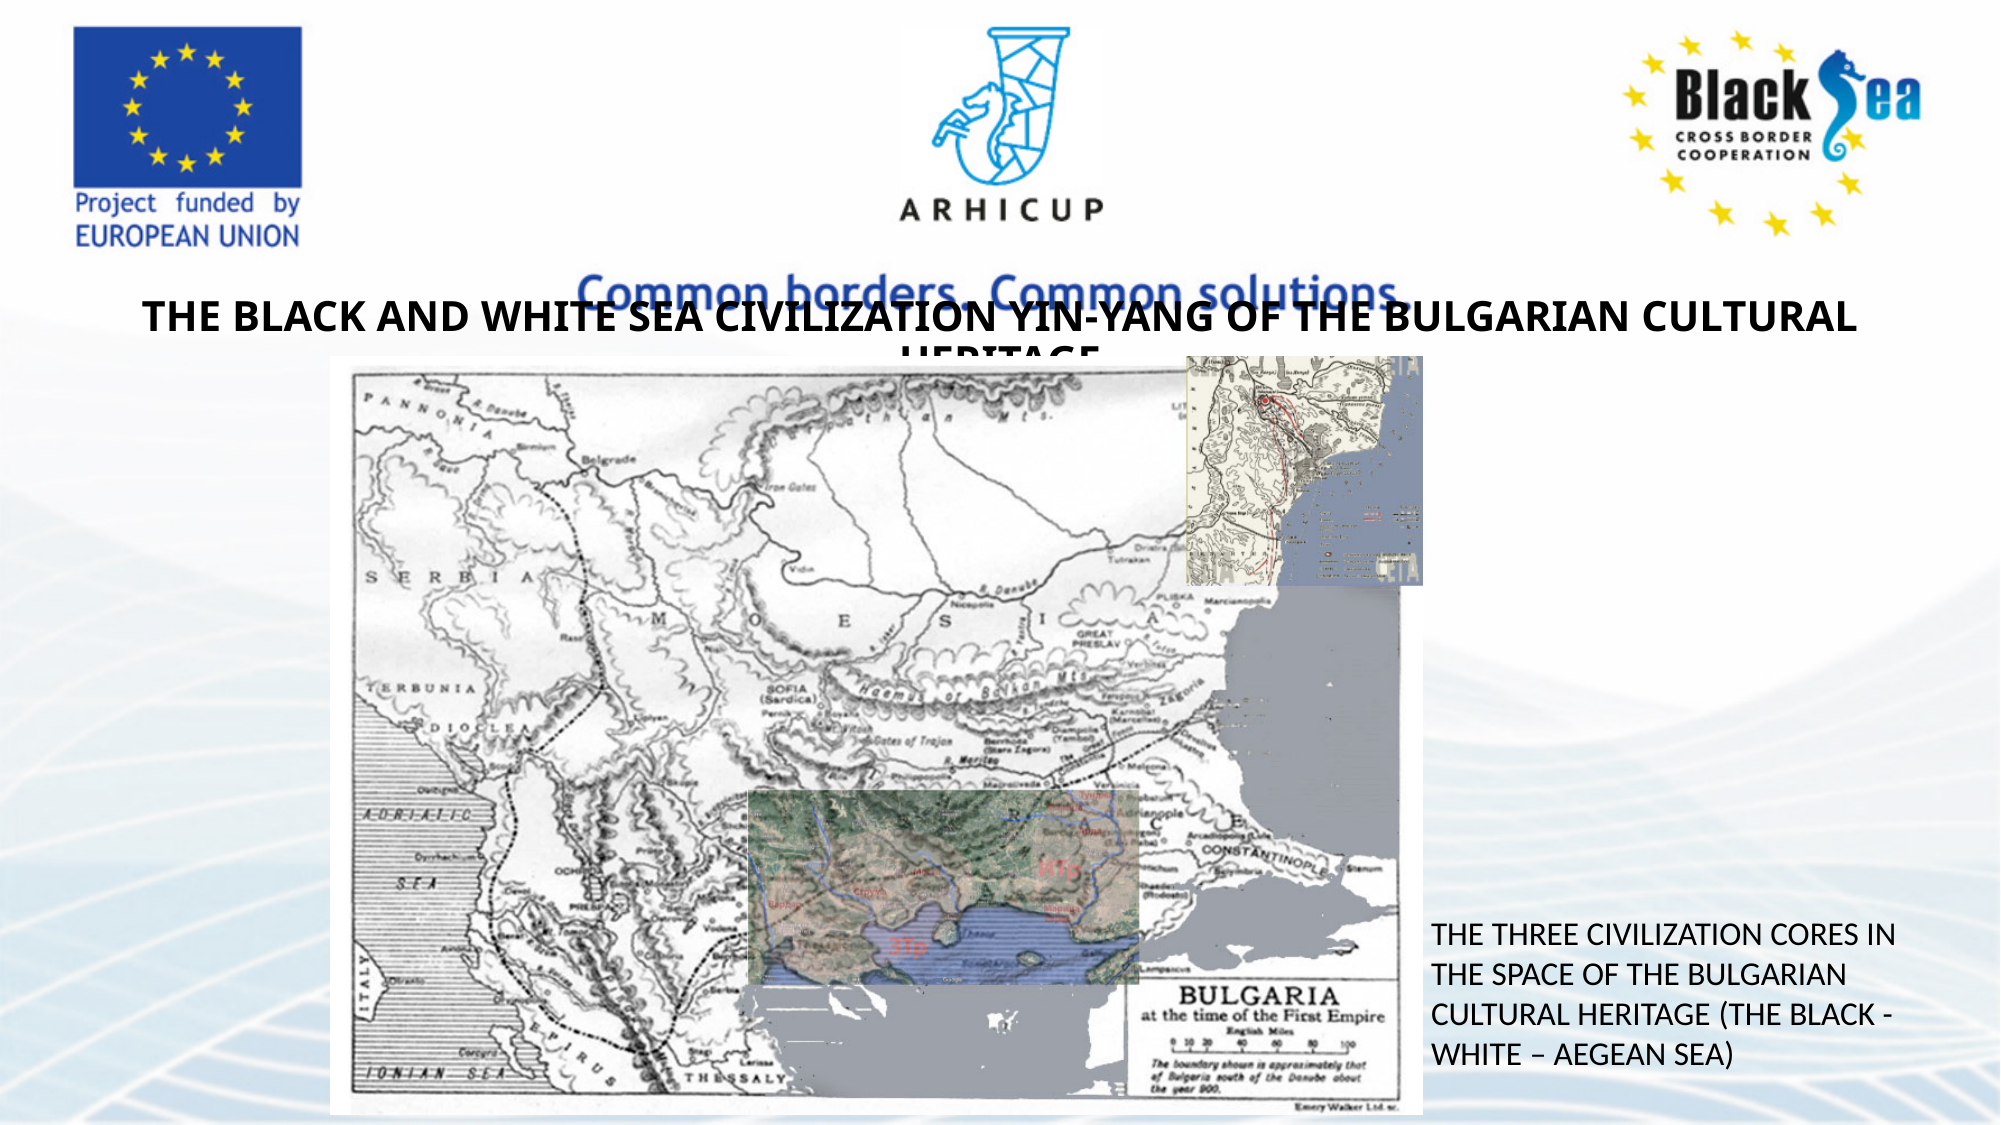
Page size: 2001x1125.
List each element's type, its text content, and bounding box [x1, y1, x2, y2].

title THE BLACK AND WHITE SEA CIVILIZATION YIN-YANG OF THE BULGARIAN CULTURAL HERITAGE [70, 265, 1930, 415]
text_box THE THREE CIVILIZATION CORES IN THE SPACE OF THE BULGARIAN CULTURAL HERITAGE (THE BLACK - WHITE – AEGEAN SEA) [1423, 904, 1924, 1079]
picture [0, 0, 2001, 1125]
